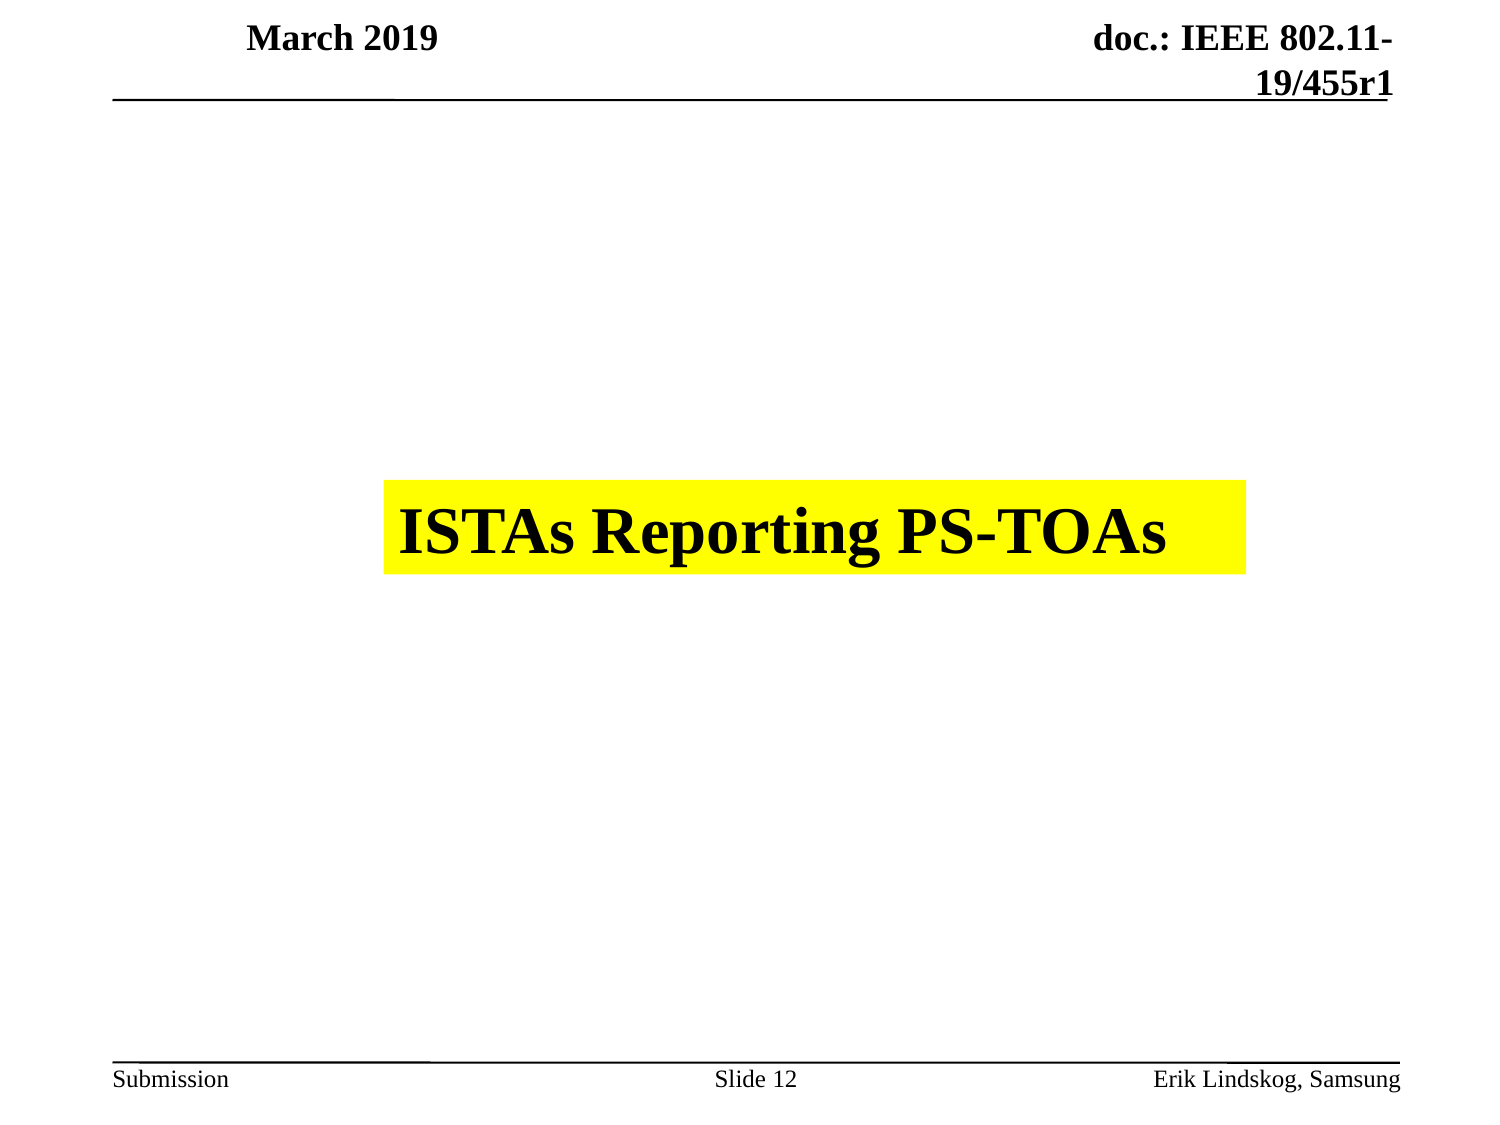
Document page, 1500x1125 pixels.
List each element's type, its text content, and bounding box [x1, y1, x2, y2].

text_box ISTAs Reporting PS-TOAs [383, 479, 1247, 575]
footer Erik Lindskog, Samsung [878, 1061, 1402, 1093]
slide_number Slide 12 [712, 1061, 800, 1123]
